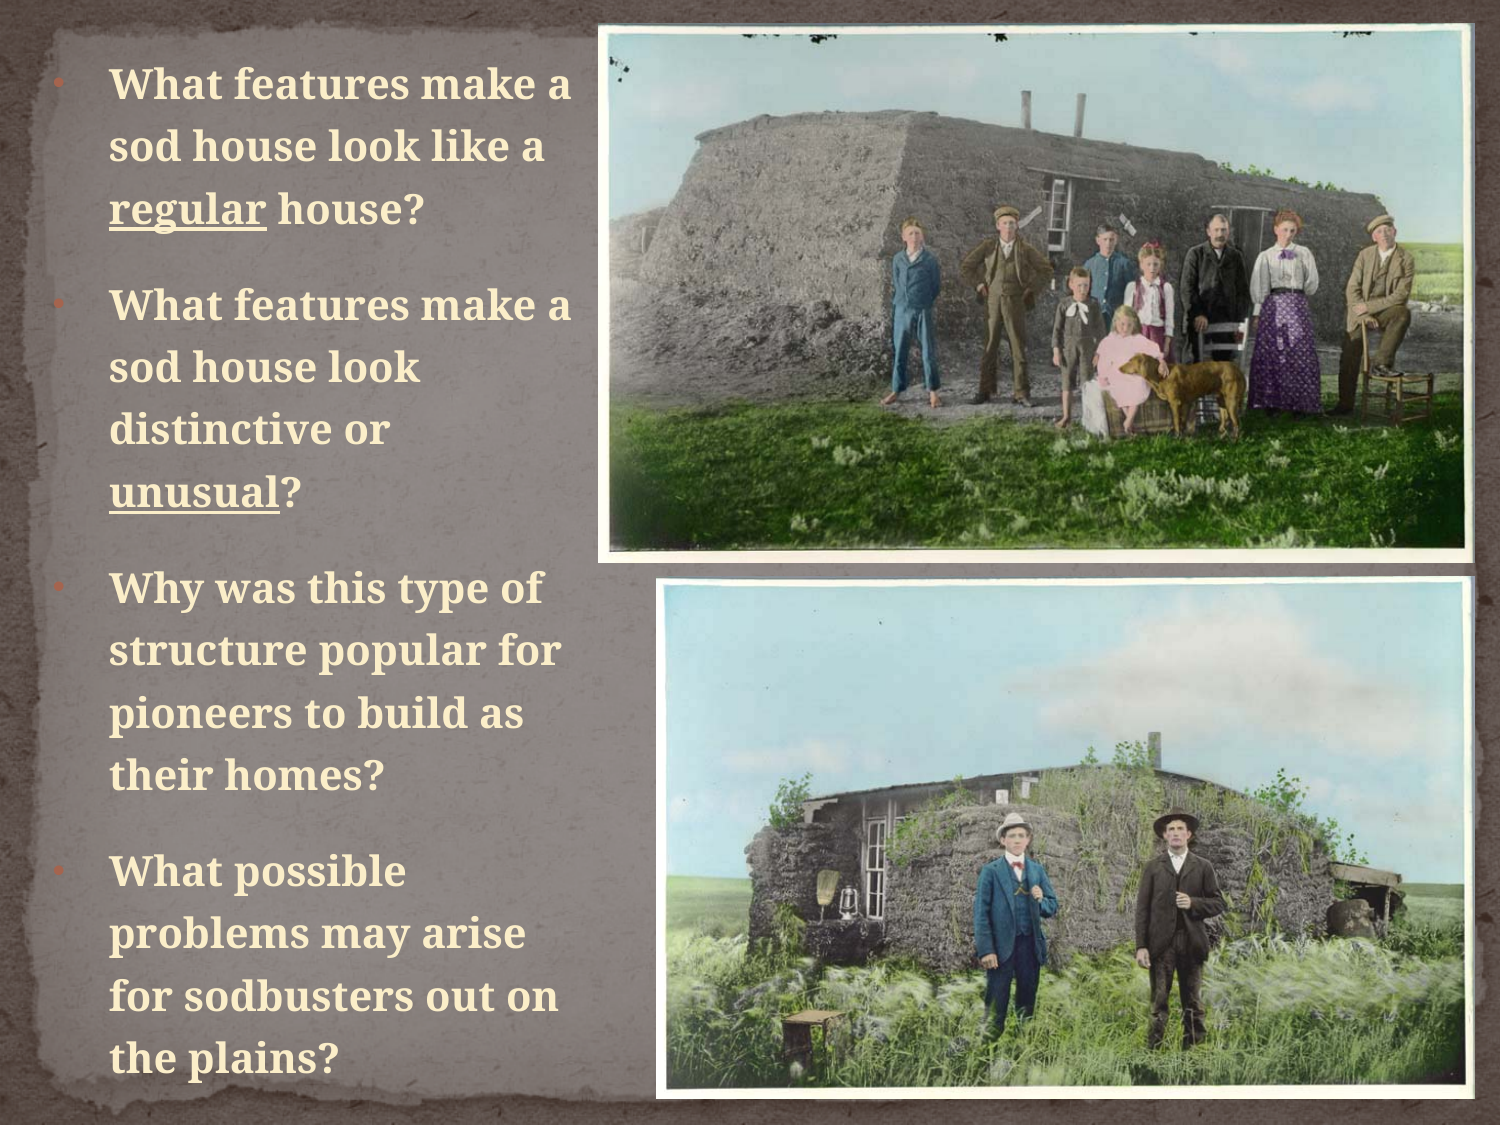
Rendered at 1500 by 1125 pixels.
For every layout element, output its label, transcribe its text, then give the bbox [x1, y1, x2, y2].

picture [656, 576, 1476, 1099]
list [600, 25, 1475, 563]
picture [598, 23, 1475, 563]
list What features make a sod house look like a regular house? What features make a sod house look distinctive or unusual? Why was this type of structure popular for pioneers to build as their homes? What possible problems may arise for sodbusters out on the plains? [37, 37, 588, 878]
